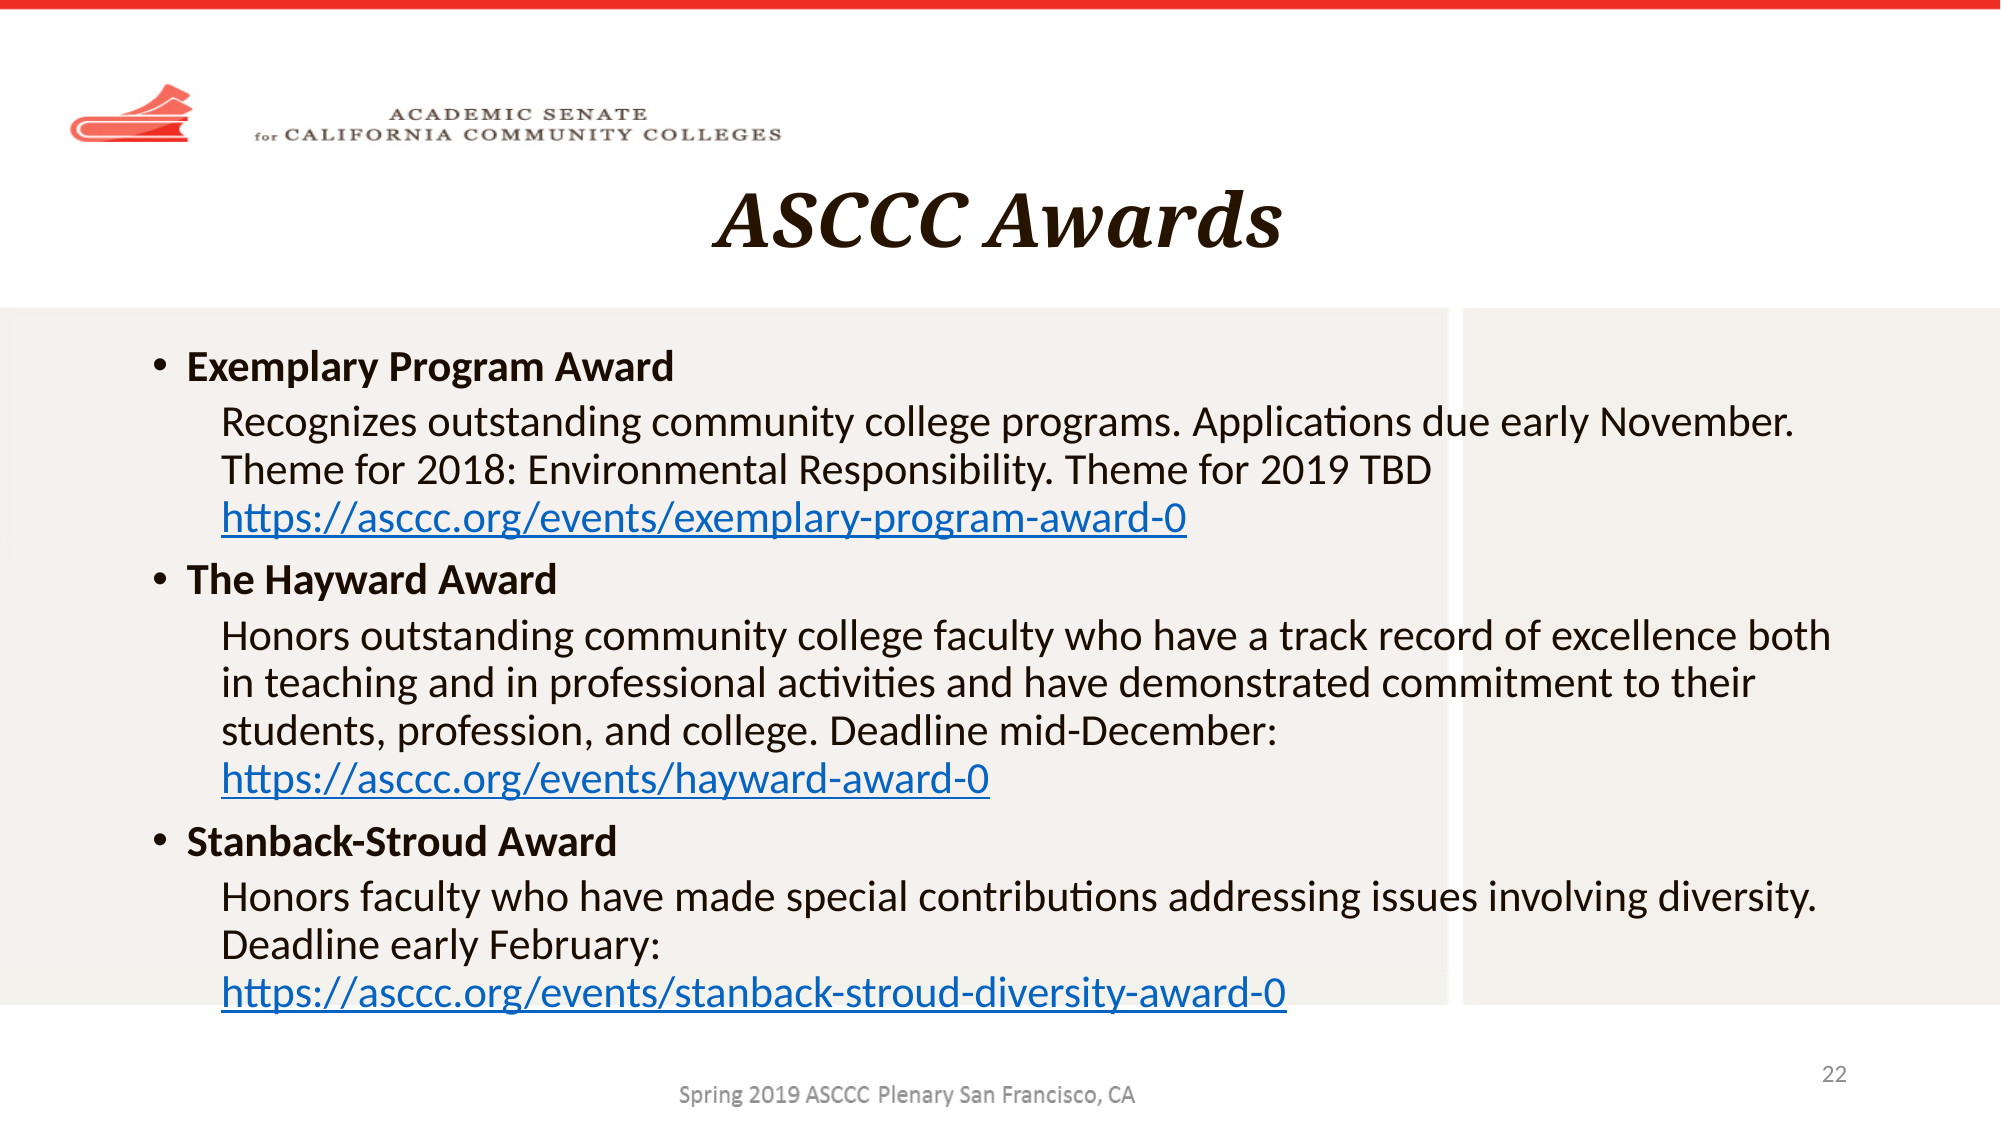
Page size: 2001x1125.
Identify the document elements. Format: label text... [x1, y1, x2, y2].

list Exemplary Program Award Recognizes outstanding community college programs. Applications due early November. Theme for 2018: Environmental Responsibility. Theme for 2019 TBD https://asccc.org/events/exemplary-program-award-0 The Hayward Award Honors outstanding community college faculty who have a track record of excellence both in teaching and in professional activities and have demonstrated commitment to their students, profession, and college. Deadline mid-December: https://asccc.org/events/hayward-award-0 Stanback-Stroud Award Honors faculty who have made special contributions addressing issues involving diversity. Deadline early February: https://asccc.org/events/stanback-stroud-diversity-award-0 [137, 278, 1863, 1072]
picture [0, 0, 2001, 1125]
title ASCCC Awards [137, 148, 1863, 278]
slide_number 22 [1412, 1042, 1863, 1103]
